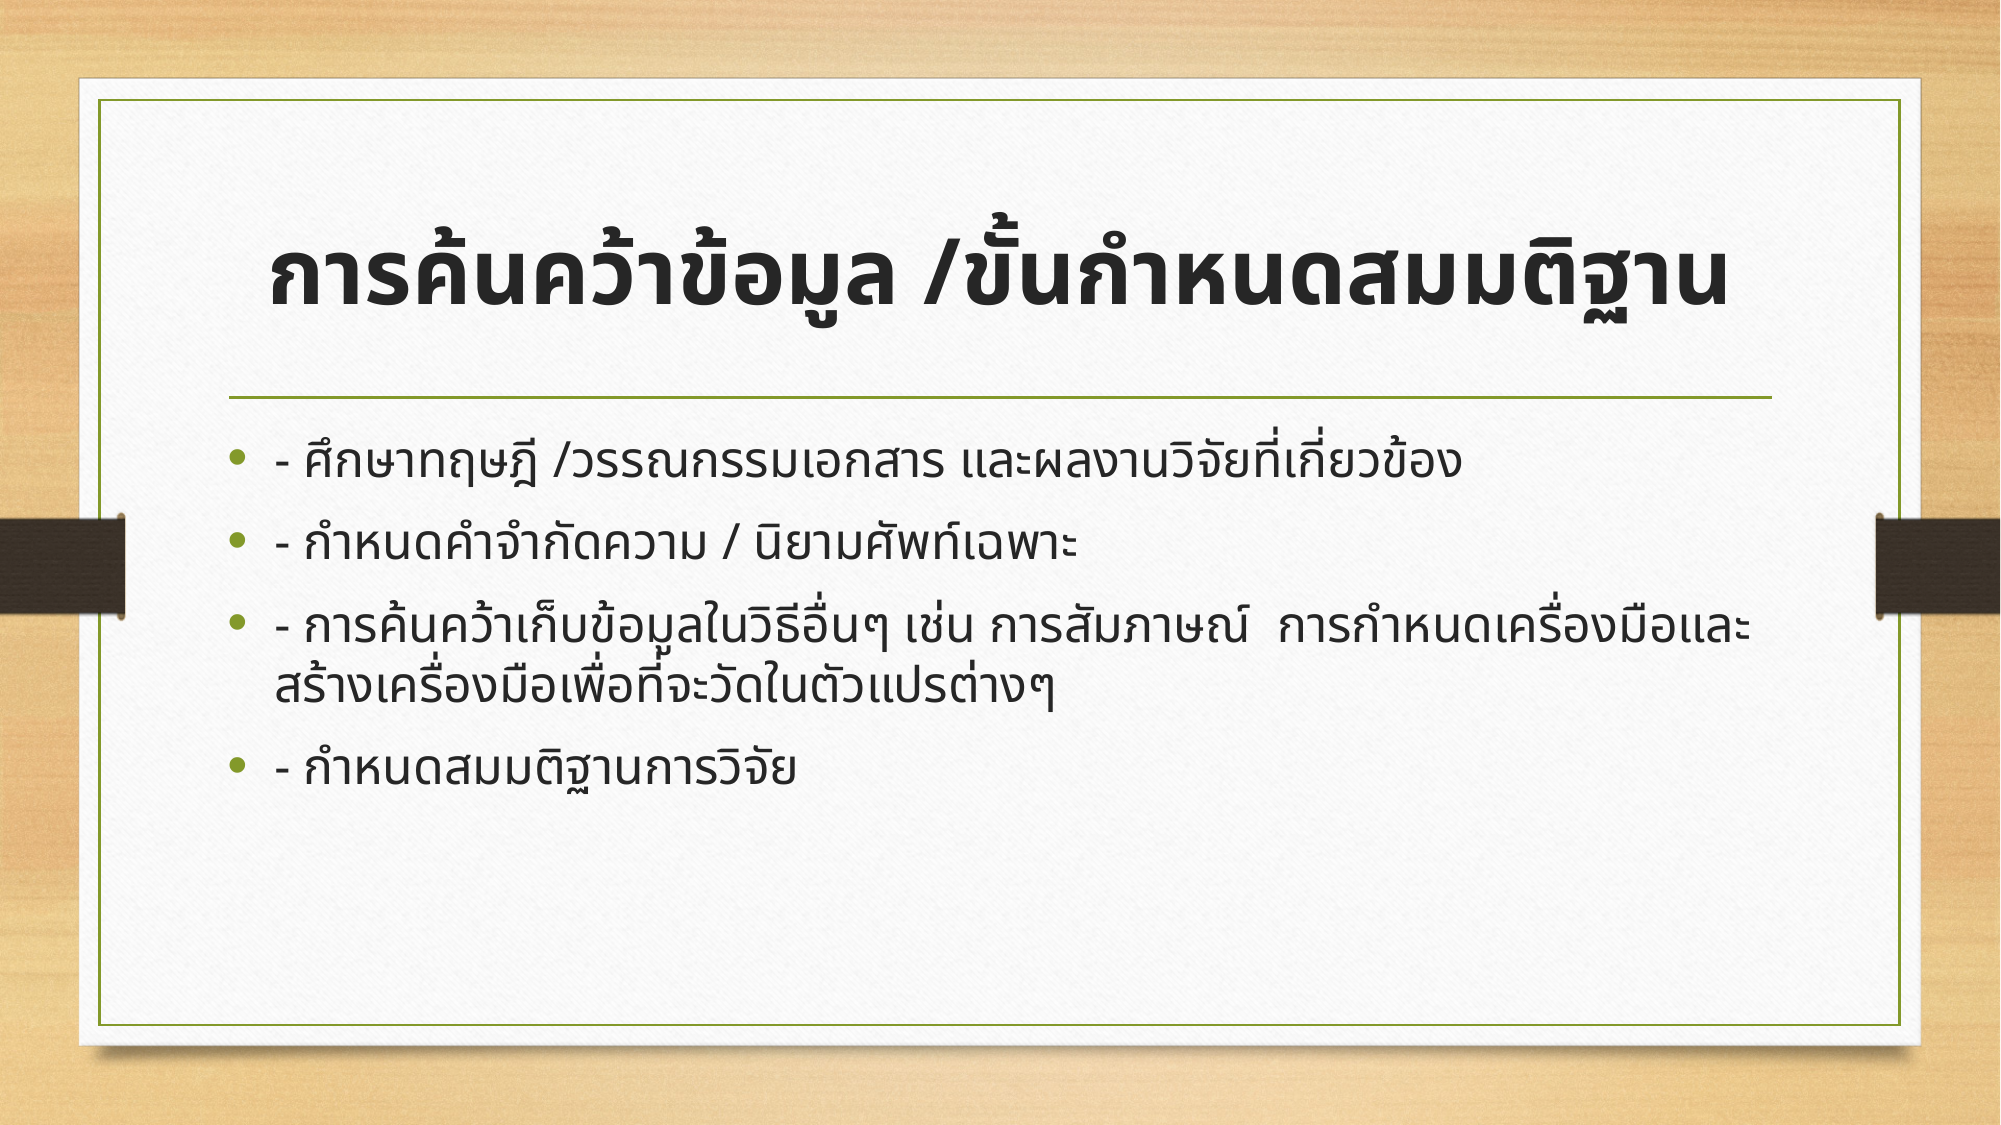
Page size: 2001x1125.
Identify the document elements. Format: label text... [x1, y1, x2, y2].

picture [0, 0, 2001, 1125]
title การค้นคว้าข้อมูล /ขั้นกำหนดสมมติฐาน [212, 161, 1788, 375]
list - ศึกษาทฤษฎี /วรรณกรรมเอกสาร และผลงานวิจัยที่เกี่ยวข้อง - กำหนดคำจำกัดความ / นิยามศัพท์เฉพาะ - การค้นคว้าเก็บข้อมูลในวิธีอื่นๆ เช่น การสัมภาษณ์ การกำหนดเครื่องมือและสร้างเครื่องมือเพื่อที่จะวัดในตัวแปรต่างๆ - กำหนดสมมติฐานการวิจัย [212, 419, 1788, 964]
